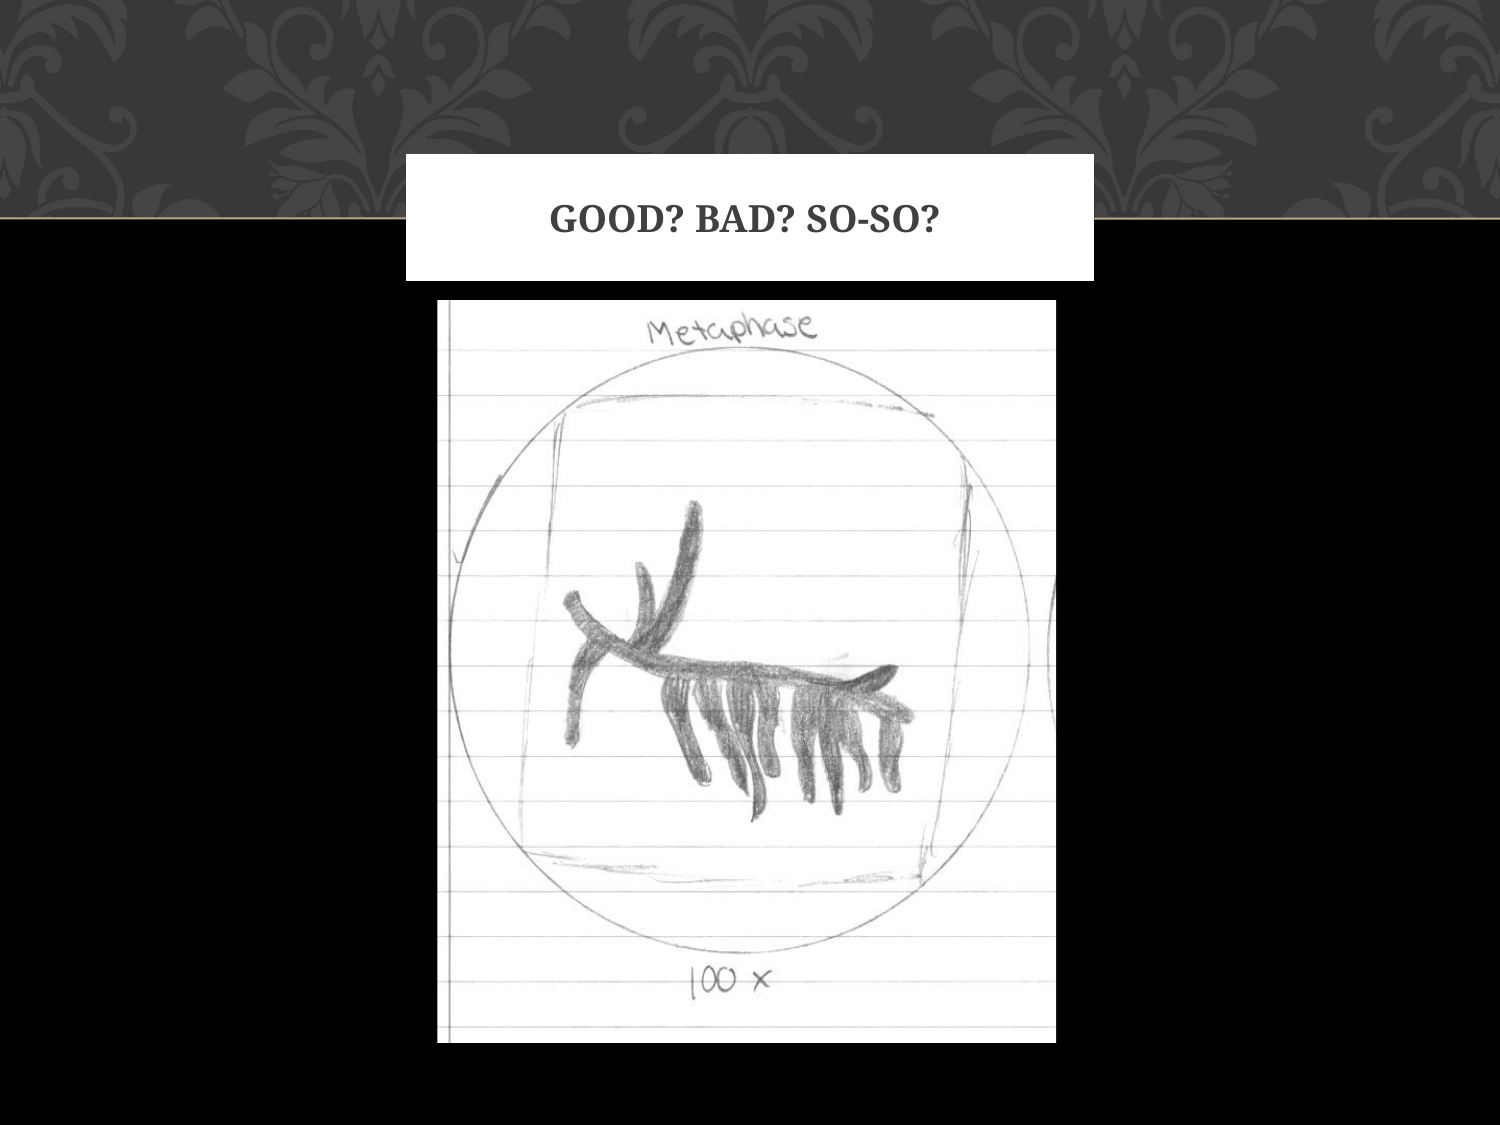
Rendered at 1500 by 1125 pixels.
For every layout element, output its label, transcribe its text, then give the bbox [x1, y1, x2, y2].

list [437, 299, 1057, 1043]
title Good? Bad? So-so? [406, 154, 1094, 281]
